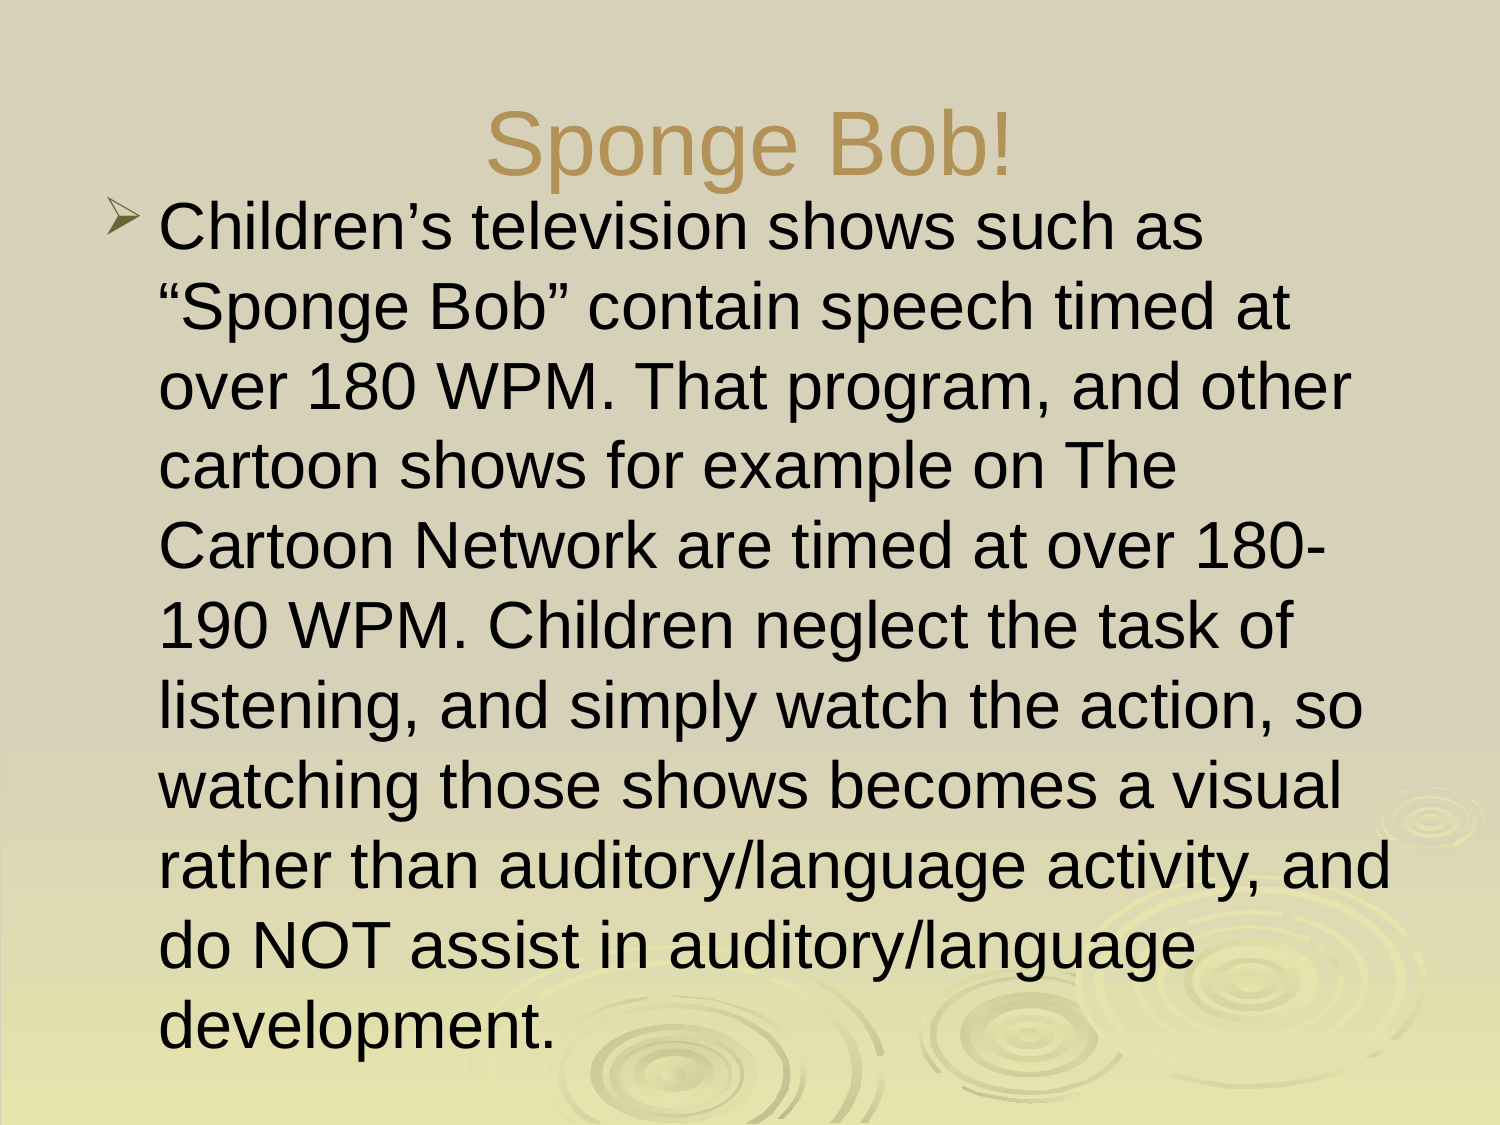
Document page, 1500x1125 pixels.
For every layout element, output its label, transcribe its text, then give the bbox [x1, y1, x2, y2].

list Children’s television shows such as “Sponge Bob” contain speech timed at over 180 WPM. That program, and other cartoon shows for example on The Cartoon Network are timed at over 180-190 WPM. Children neglect the task of listening, and simply watch the action, so watching those shows becomes a visual rather than auditory/language activity, and do NOT assist in auditory/language development. [87, 174, 1426, 1006]
title Sponge Bob! [74, 45, 1426, 233]
